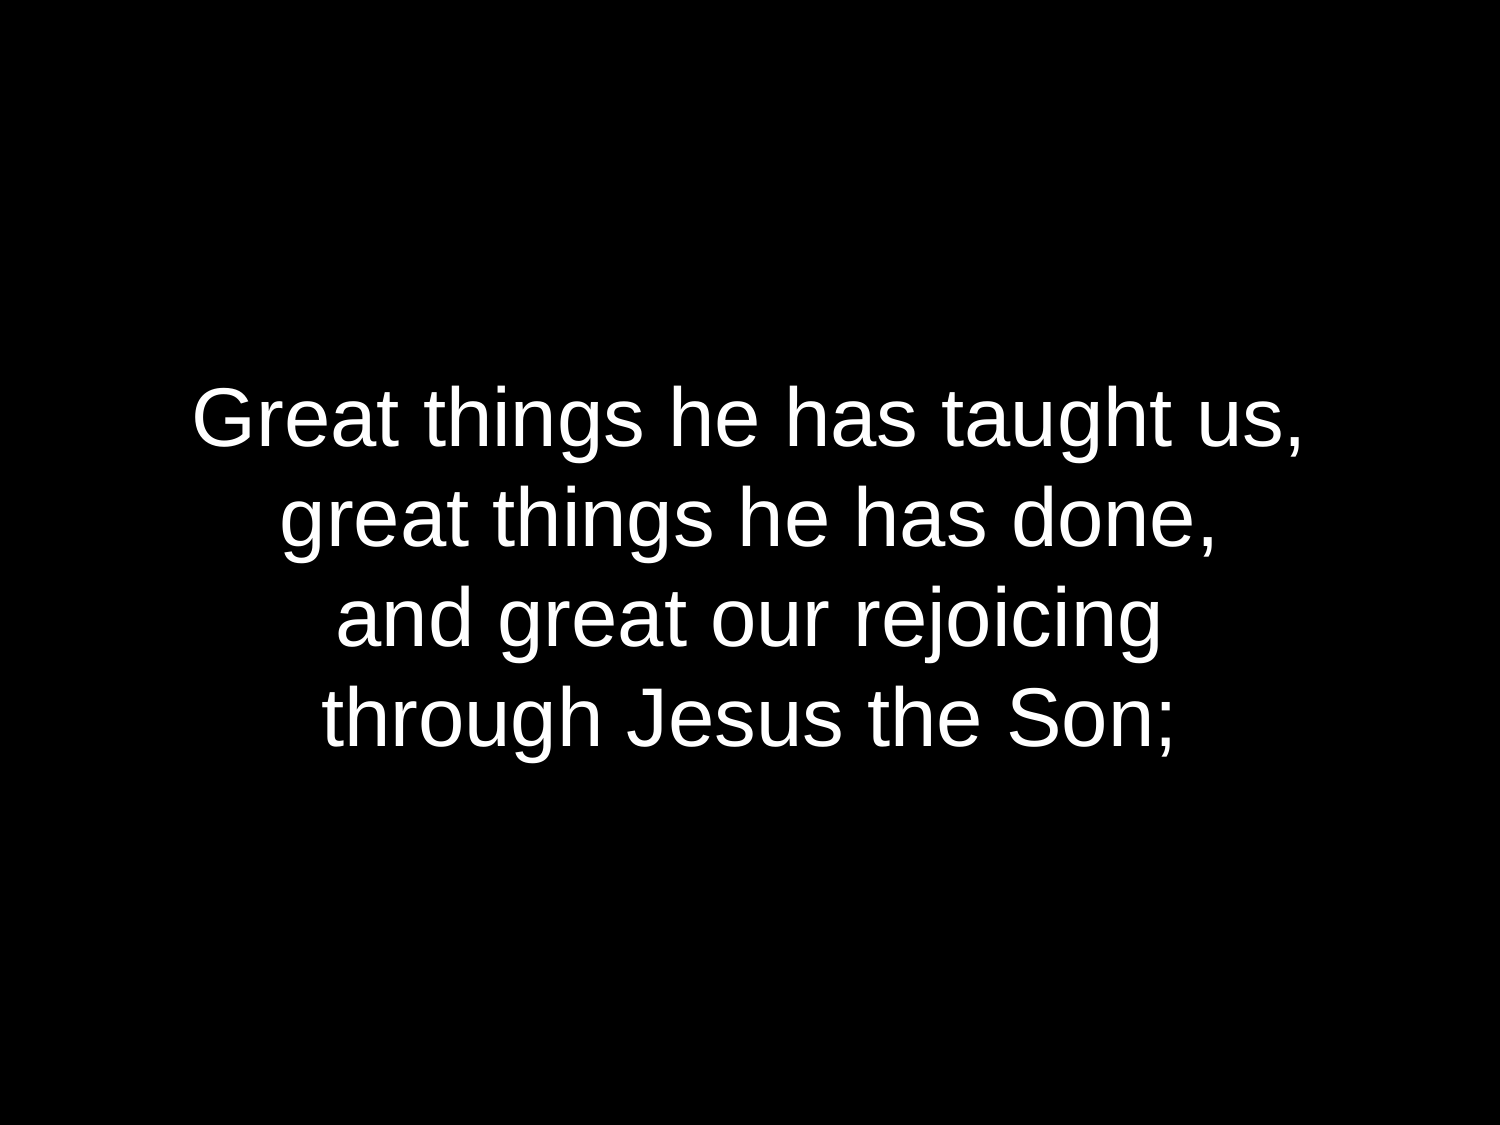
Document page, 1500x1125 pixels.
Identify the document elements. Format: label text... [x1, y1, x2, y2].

text_box Great things he has taught us, great things he has done, and great our rejoicing through Jesus the Son; [30, 355, 1470, 771]
